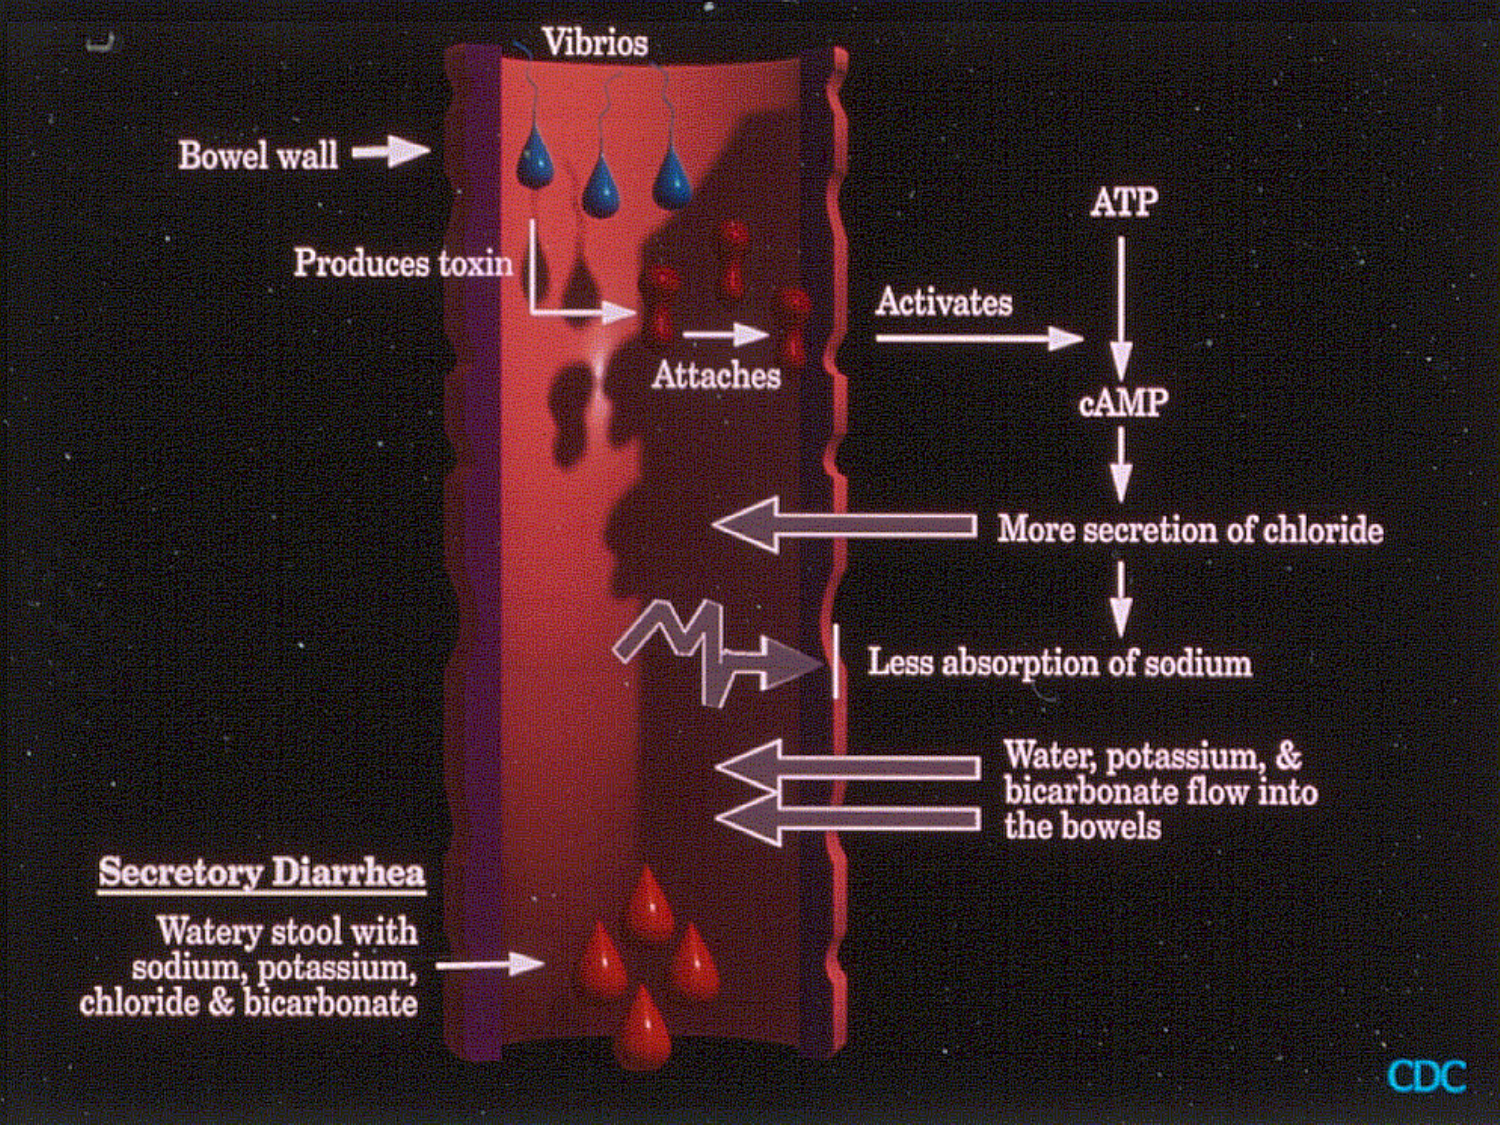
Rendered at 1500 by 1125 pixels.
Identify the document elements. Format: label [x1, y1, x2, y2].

text_box [0, 0, 1500, 1125]
